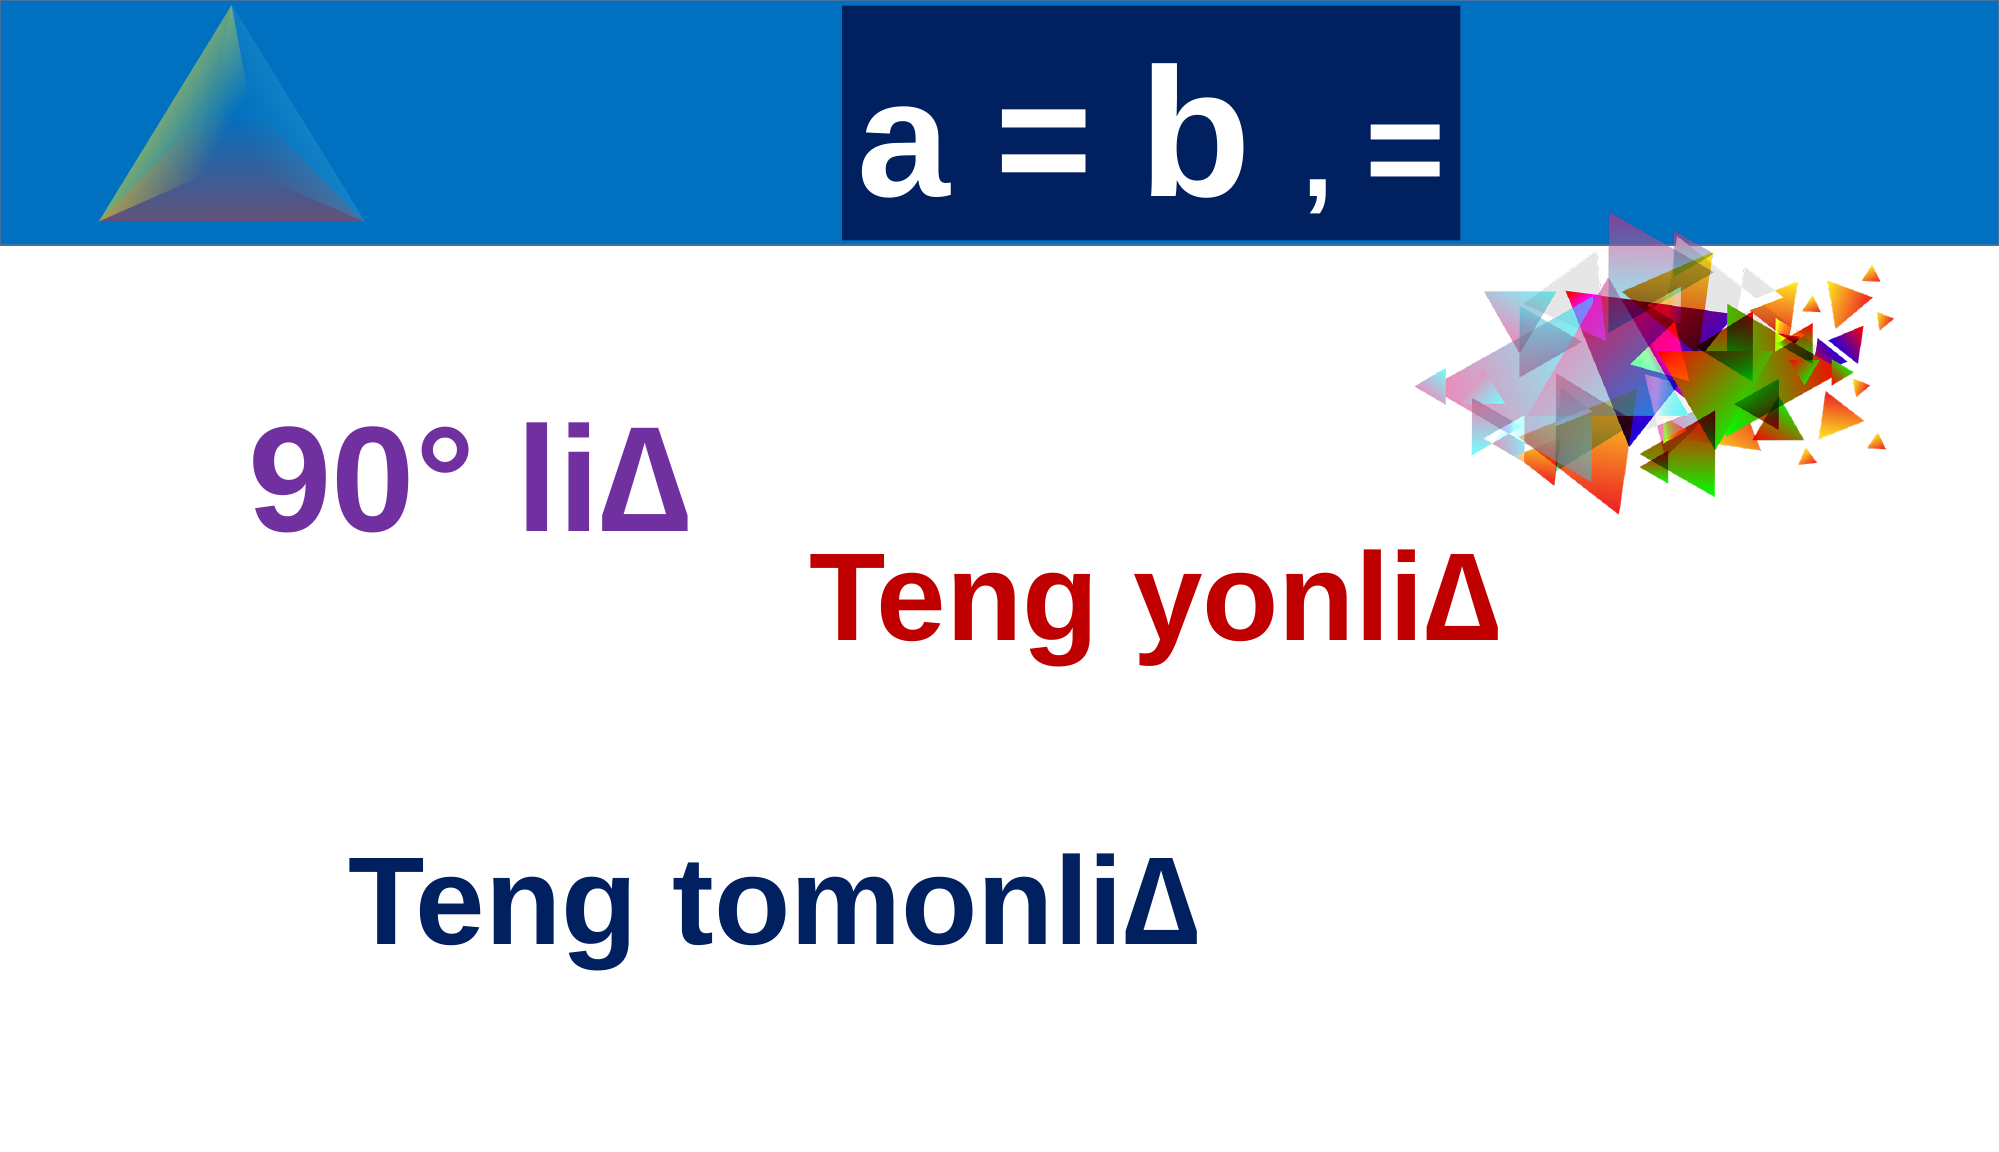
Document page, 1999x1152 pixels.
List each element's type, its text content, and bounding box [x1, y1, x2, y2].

text_box 90° li∆ [233, 374, 708, 570]
text_box [0, 0, 1999, 246]
text_box Teng tomonli∆ [333, 811, 1216, 977]
picture [98, 5, 365, 222]
picture [1397, 202, 1931, 526]
text_box Teng yonli∆ [795, 507, 1517, 673]
